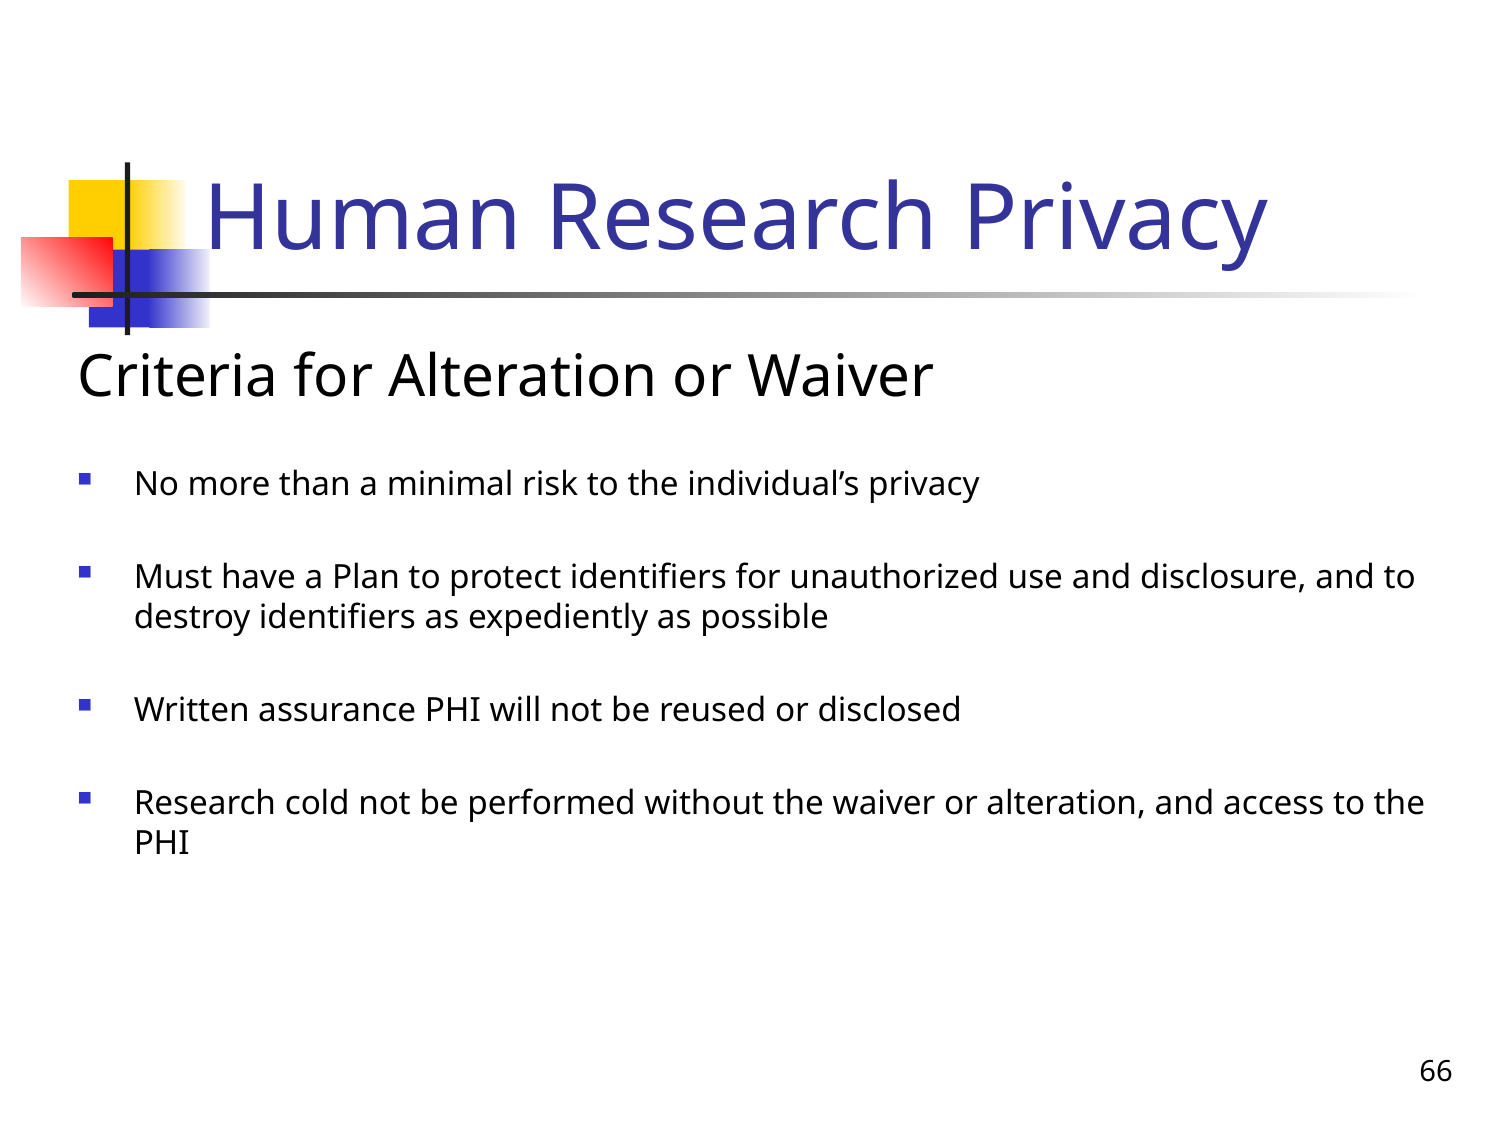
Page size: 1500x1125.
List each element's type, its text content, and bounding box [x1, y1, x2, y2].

slide_number 66 [1154, 1023, 1468, 1100]
title Human Research Privacy [188, 34, 1468, 276]
list Criteria for Alteration or Waiver No more than a minimal risk to the individual’s privacy Must have a Plan to protect identifiers for unauthorized use and disclosure, and to destroy identifiers as expediently as possible Written assurance PHI will not be reused or disclosed Research cold not be performed without the waiver or alteration, and access to the PHI [62, 330, 1470, 1007]
